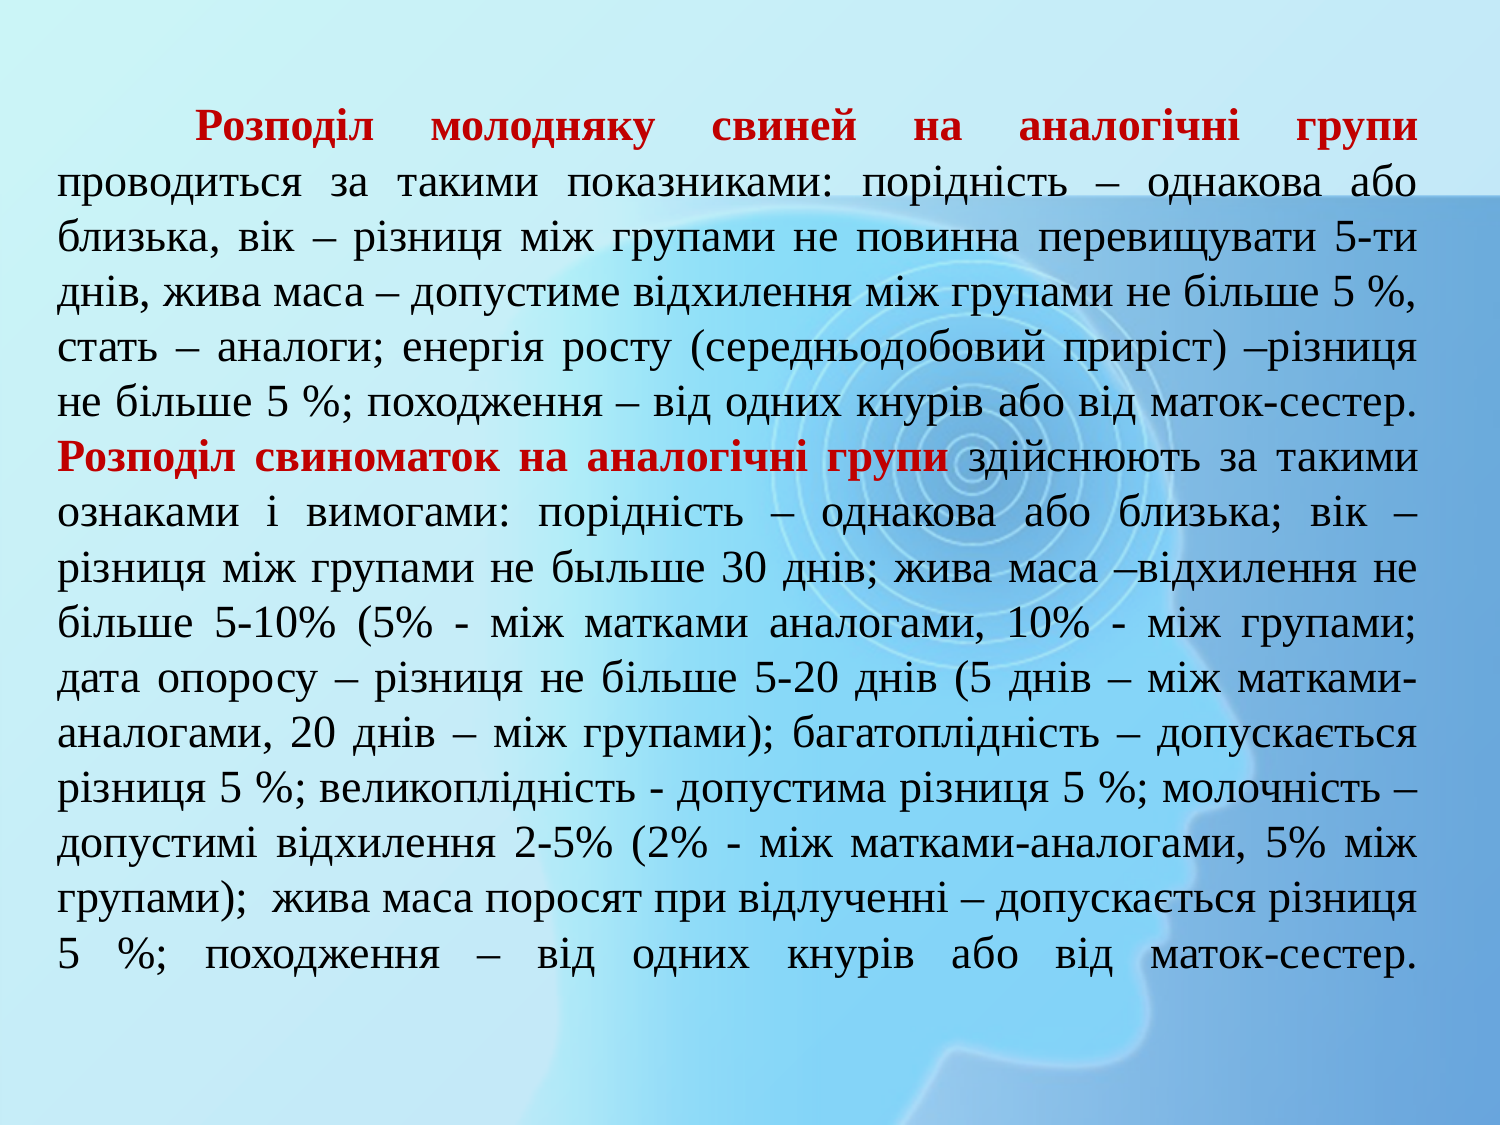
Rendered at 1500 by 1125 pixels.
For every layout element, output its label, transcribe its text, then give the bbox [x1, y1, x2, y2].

picture [0, 0, 1500, 1125]
title Розподіл молодняку свиней на аналогічні групи проводиться за такими показниками: порідність – однакова або близька, вік – різниця між групами не повинна перевищувати 5-ти днів, жива маса – допустиме відхилення між групами не більше 5 %, стать – аналоги; енергія росту (середньодобовий приріст) –різниця не більше 5 %; походження – від одних кнурів або від маток-сестер. Розподіл свиноматок на аналогічні групи здійснюють за такими ознаками і вимогами: порідність – однакова або близька; вік – різниця між групами не быльше 30 днів; жива маса –відхилення не більше 5-10% (5% - між матками аналогами, 10% - між групами; дата опоросу – різниця не більше 5-20 днів (5 днів – між матками-аналогами, 20 днів – між групами); багатоплідність – допускається різниця 5 %; великоплідність - допустима різниця 5 %; молочність – допустимі відхилення 2-5% (2% - між матками-аналогами, 5% між групами); жива маса поросят при відлученні – допускається різниця 5 %; походження – від одних кнурів або від маток-сестер. [29, 45, 1459, 1083]
